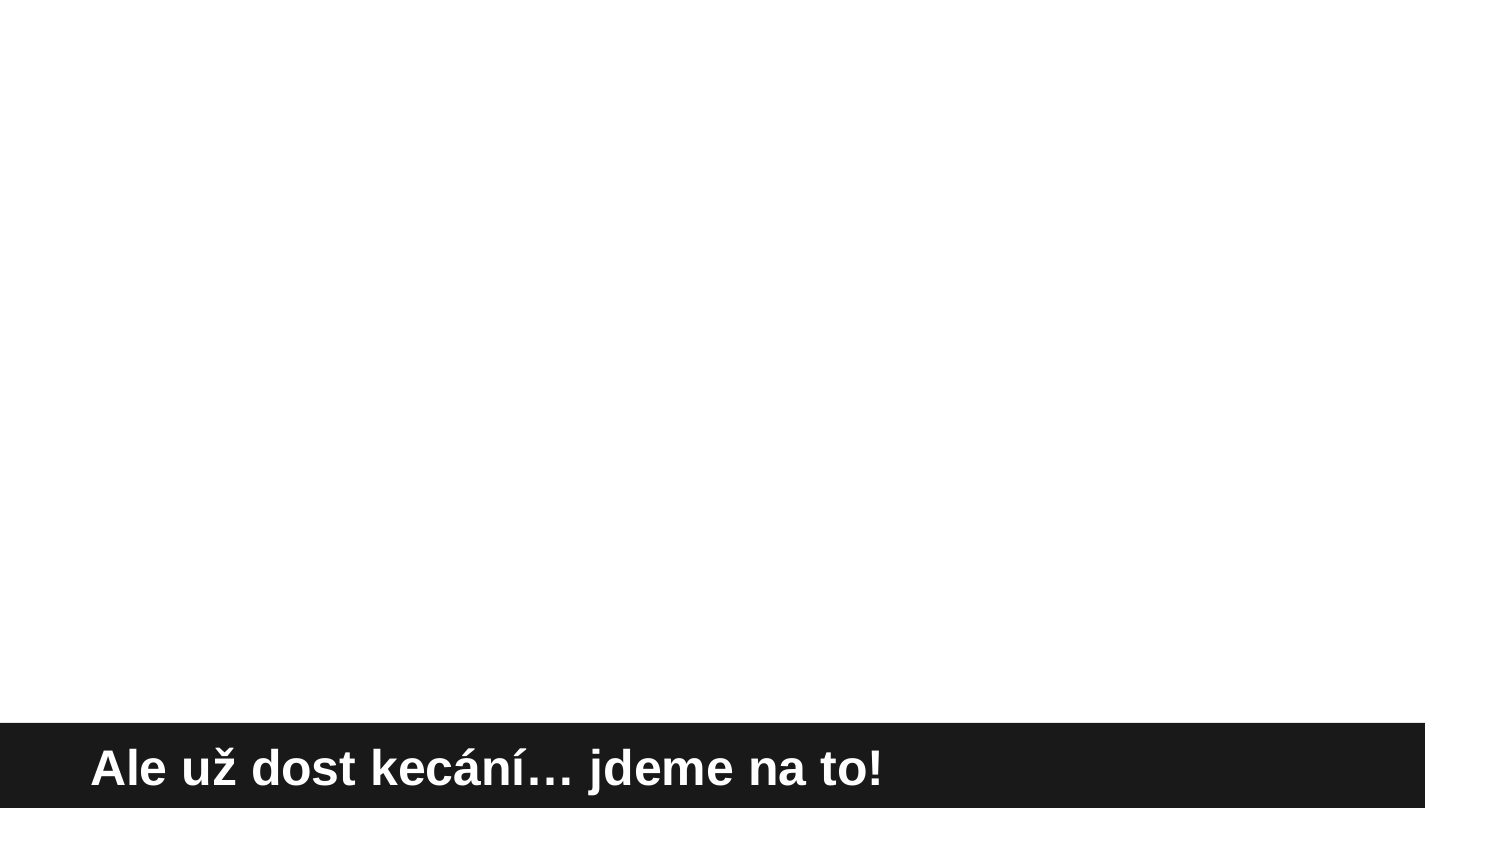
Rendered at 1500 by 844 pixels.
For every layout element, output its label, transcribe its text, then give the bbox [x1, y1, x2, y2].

list Ale už dost kecání… jdeme na to! [75, 722, 1425, 808]
